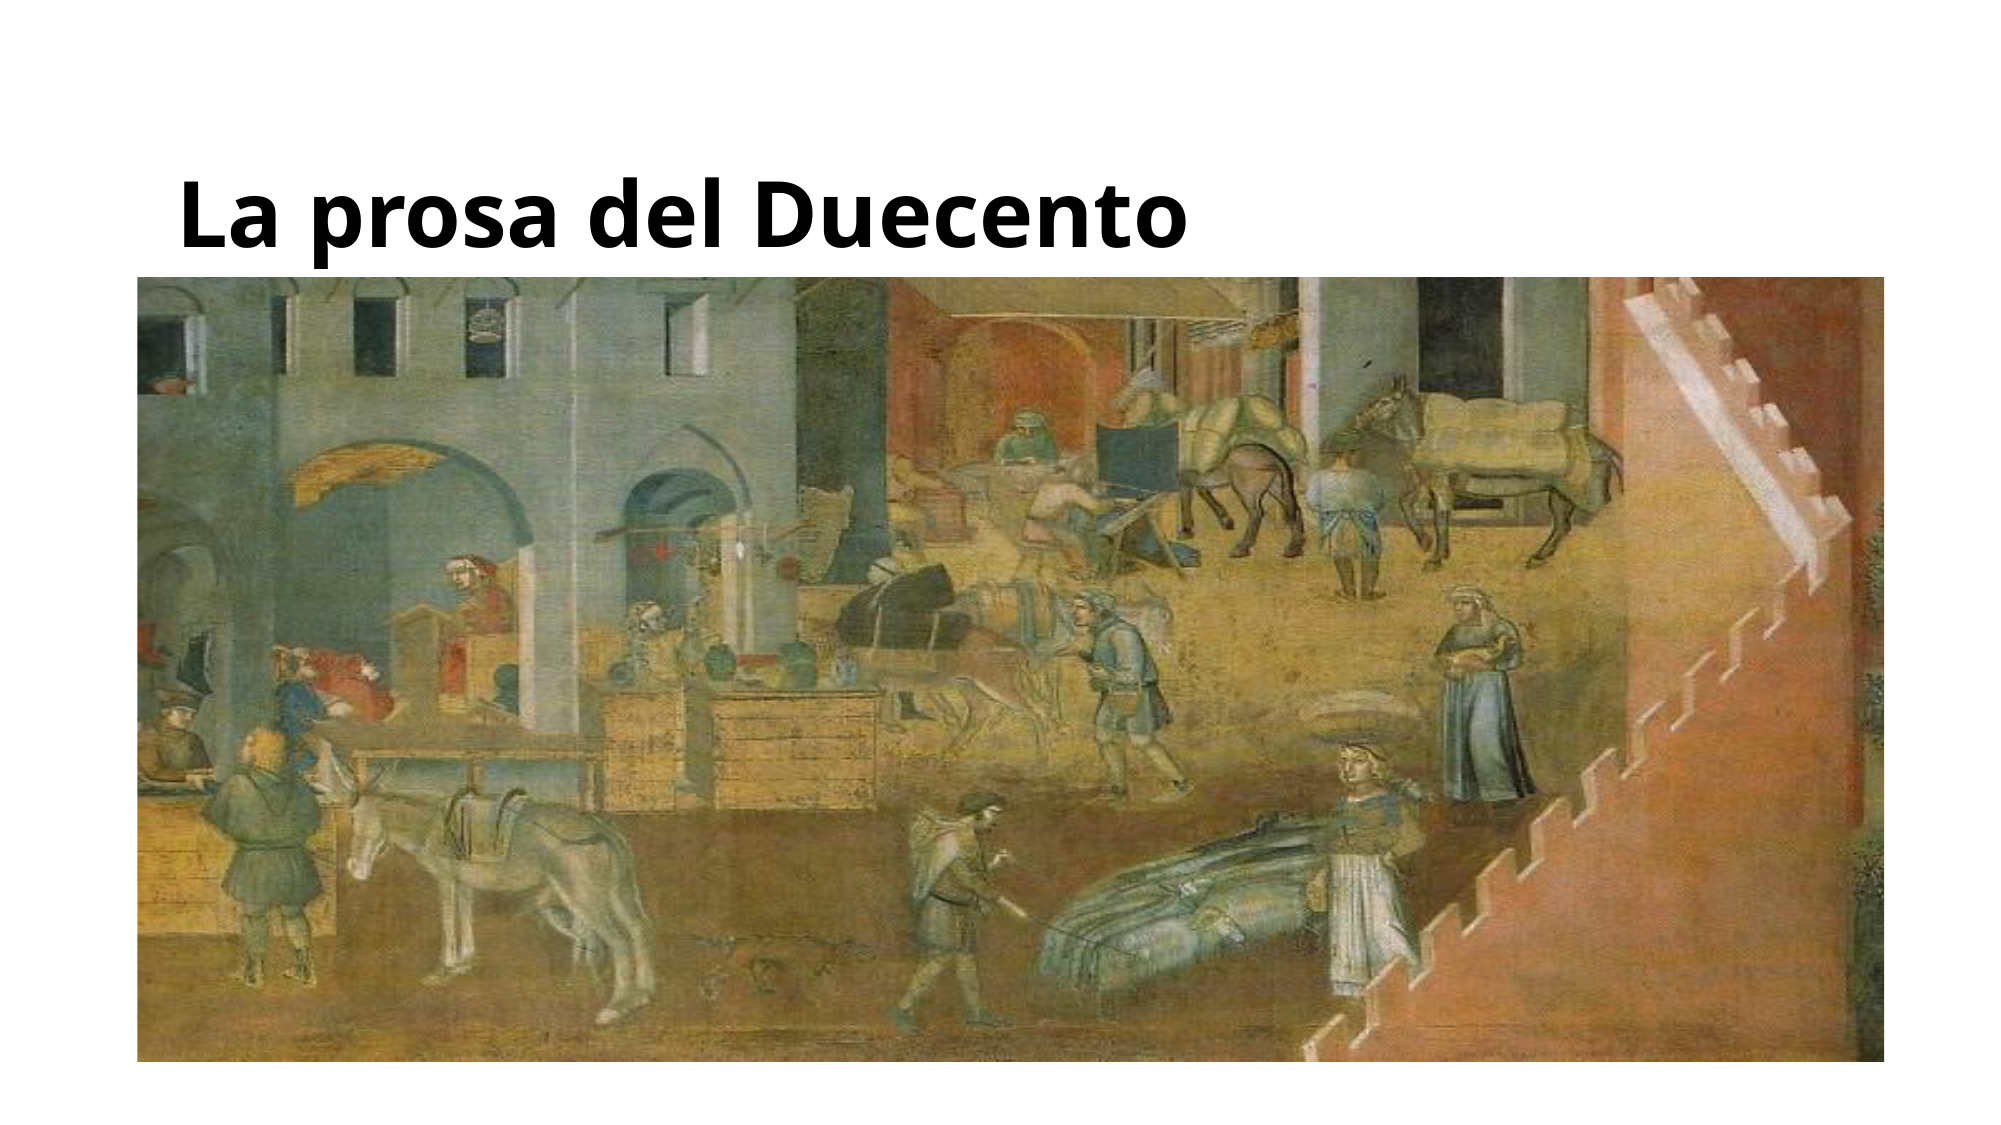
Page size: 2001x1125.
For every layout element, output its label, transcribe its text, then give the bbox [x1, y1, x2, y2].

title La prosa del Duecento [137, 59, 1863, 277]
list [137, 277, 1885, 1062]
